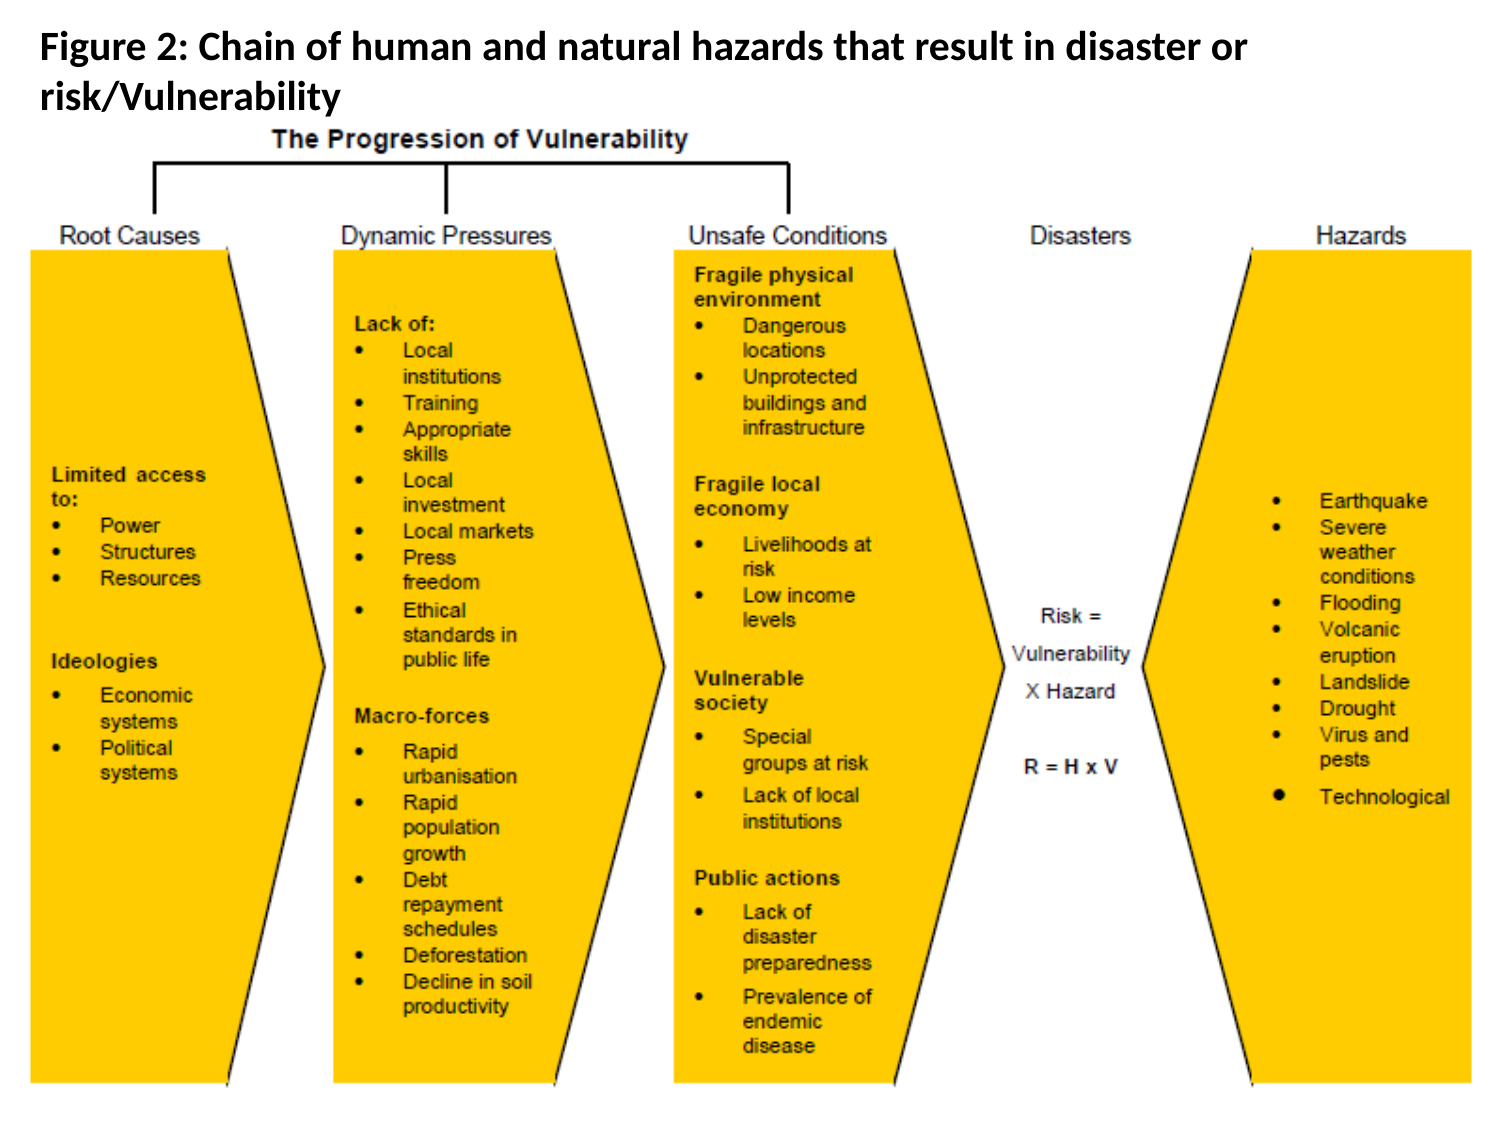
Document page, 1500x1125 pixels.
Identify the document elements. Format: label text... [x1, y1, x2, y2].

picture [24, 124, 1476, 1088]
title Figure 2: Chain of human and natural hazards that result in disaster or risk/Vulnerability [24, 24, 1475, 113]
